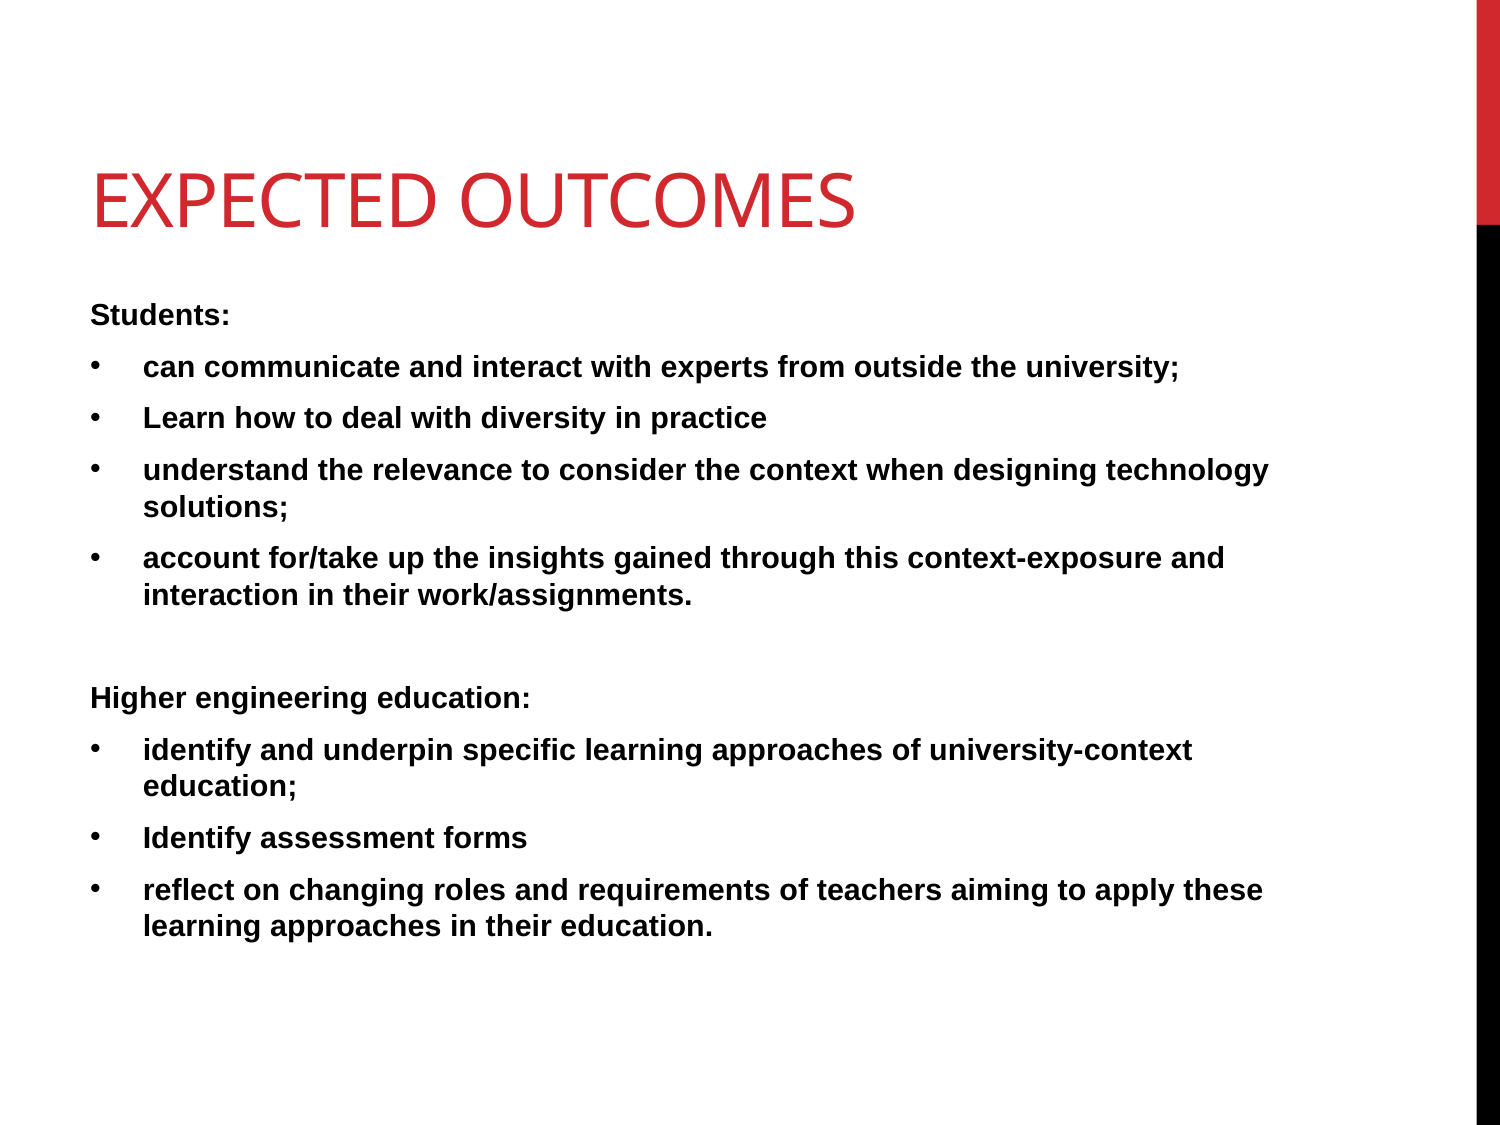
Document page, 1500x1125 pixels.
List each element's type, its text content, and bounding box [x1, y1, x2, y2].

title Expected outcomes [75, 25, 1025, 250]
list Students: can communicate and interact with experts from outside the university; Learn how to deal with diversity in practice understand the relevance to consider the context when designing technology solutions; account for/take up the insights gained through this context-exposure and interaction in their work/assignments. Higher engineering education: identify and underpin specific learning approaches of university-context education; Identify assessment forms reflect on changing roles and requirements of teachers aiming to apply these learning approaches in their education. [75, 287, 1325, 1005]
